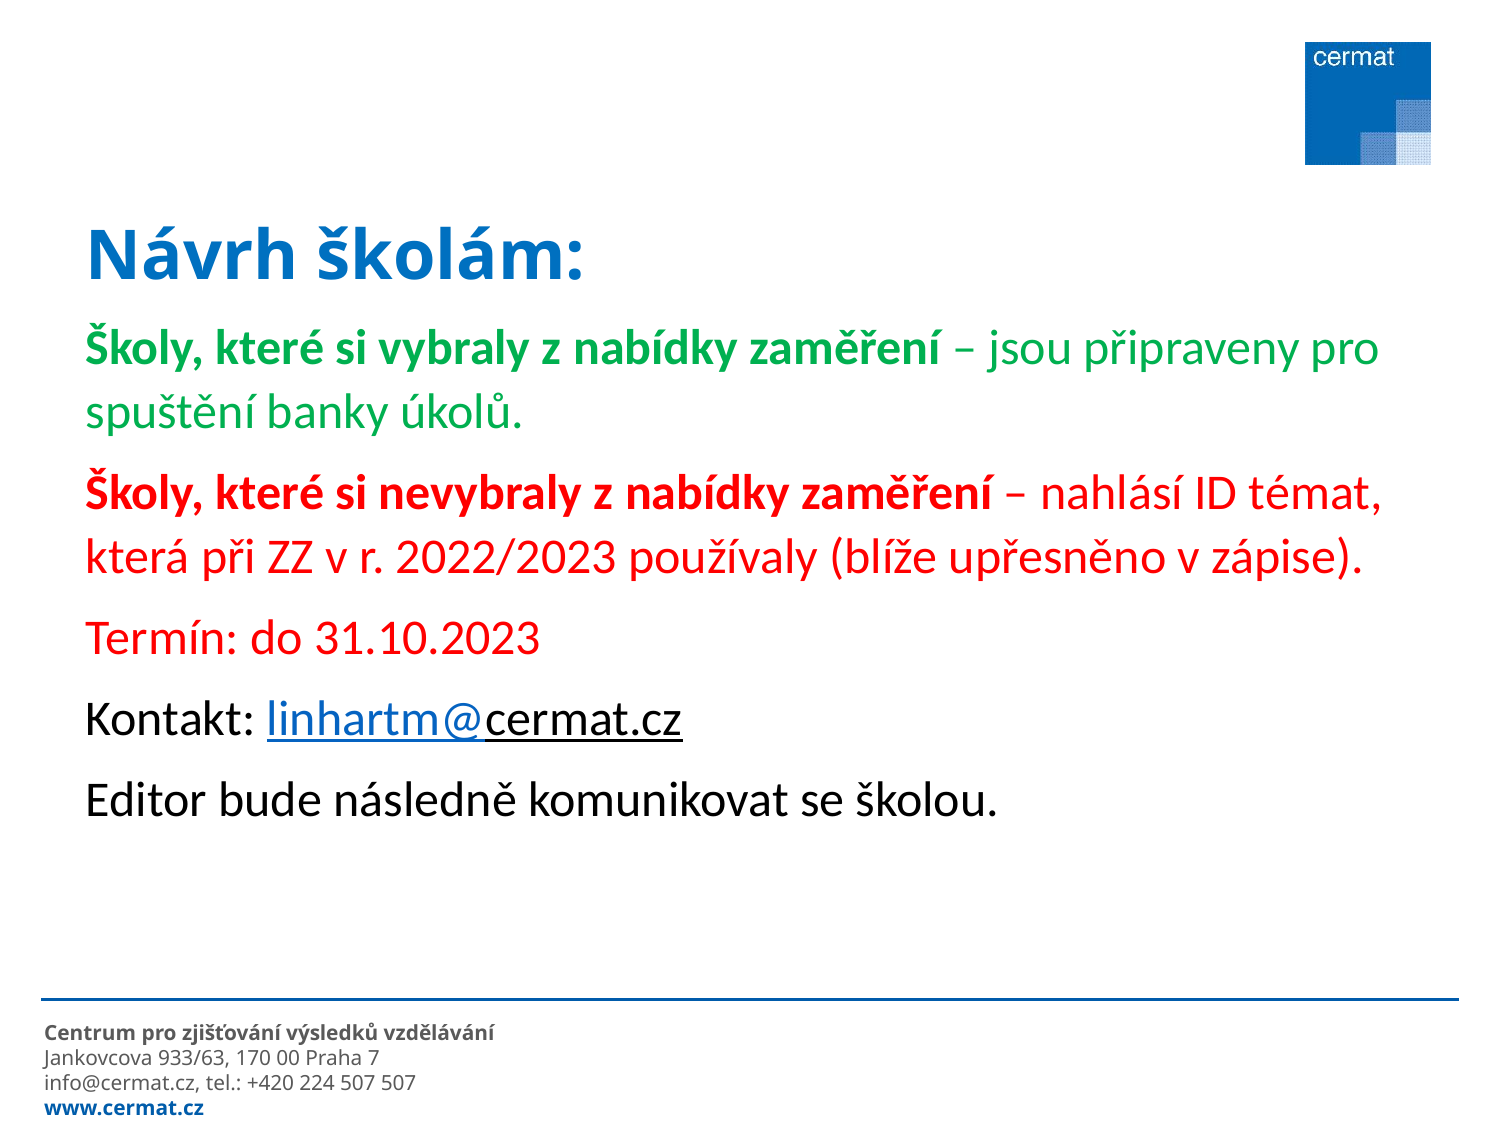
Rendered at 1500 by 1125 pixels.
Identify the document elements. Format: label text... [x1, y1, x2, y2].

text_box Návrh školám: Školy, které si vybraly z nabídky zaměření – jsou připraveny pro spuštění banky úkolů. Školy, které si nevybraly z nabídky zaměření – nahlásí ID témat, která při ZZ v r. 2022/2023 používaly (blíže upřesněno v zápise). Termín: do 31.10.2023 Kontakt: linhartm@cermat.cz Editor bude následně komunikovat se školou. [70, 198, 1430, 834]
picture [1305, 42, 1431, 165]
